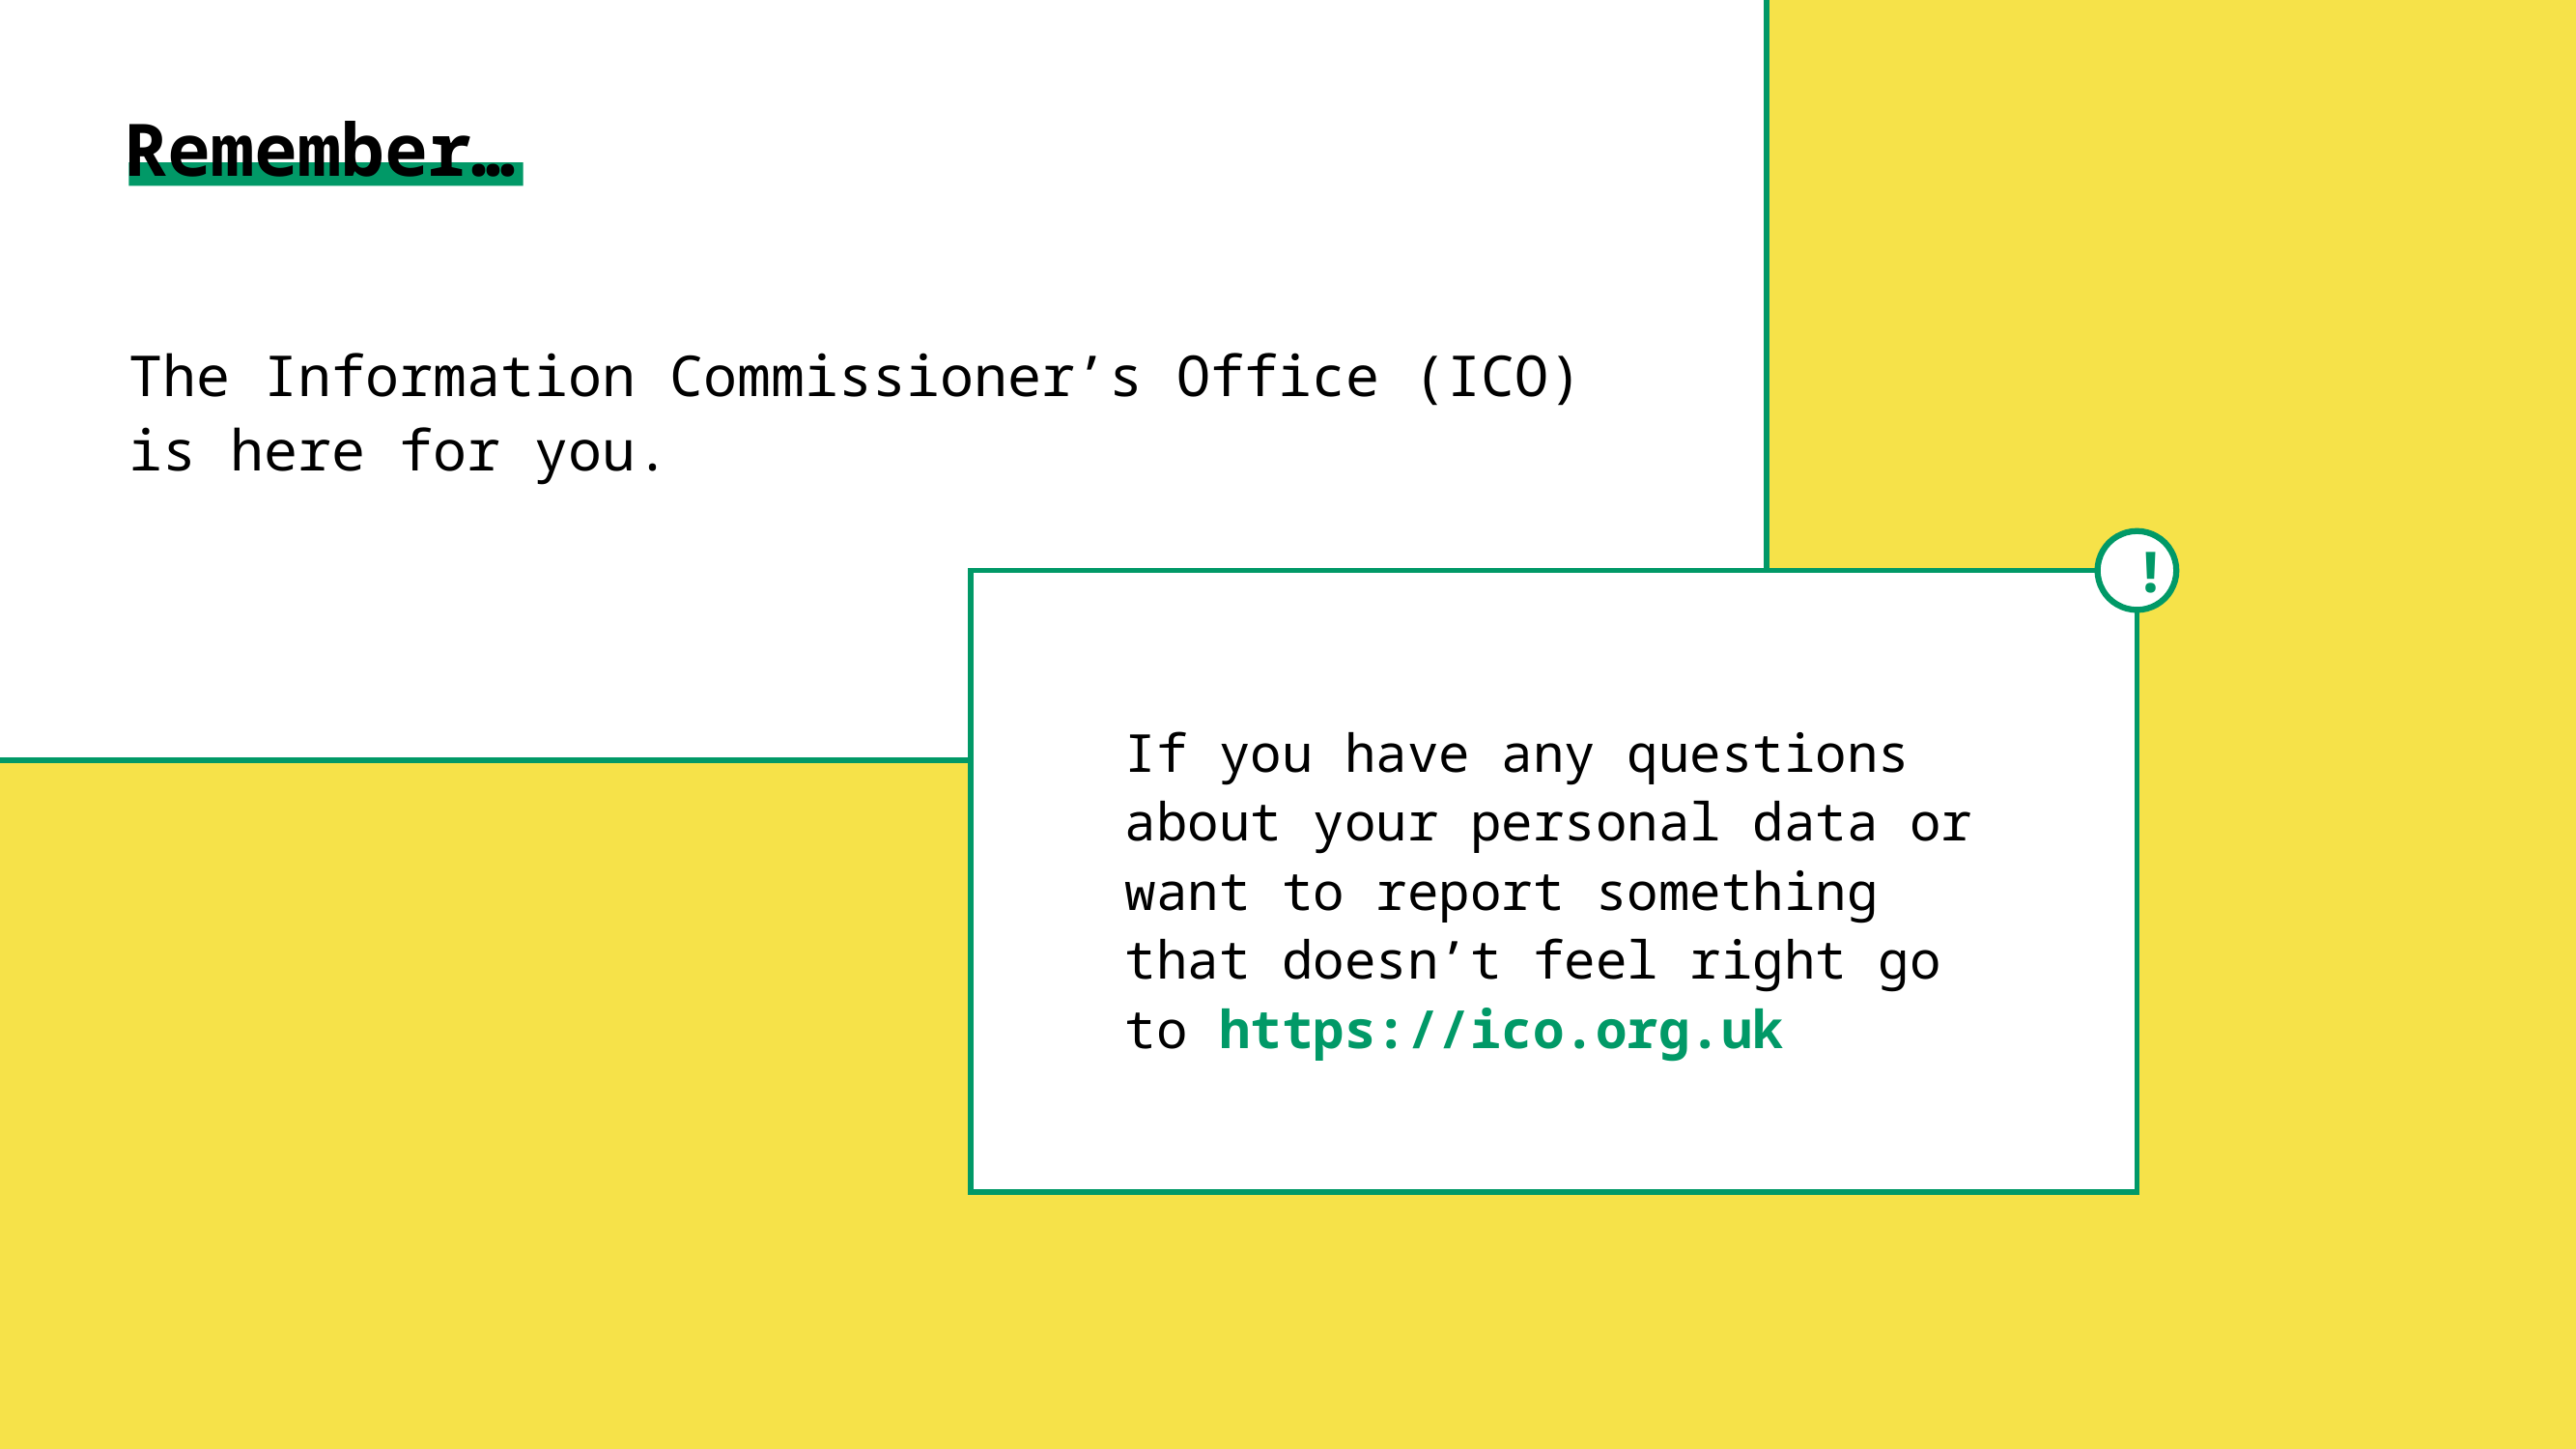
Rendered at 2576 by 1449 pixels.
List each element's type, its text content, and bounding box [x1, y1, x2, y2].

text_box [971, 530, 2177, 1193]
text_box [0, 0, 1768, 761]
text_box The Information Commissioner’s Office (ICO) is here for you. [109, 324, 1668, 740]
text_box Remember… [109, 97, 542, 221]
